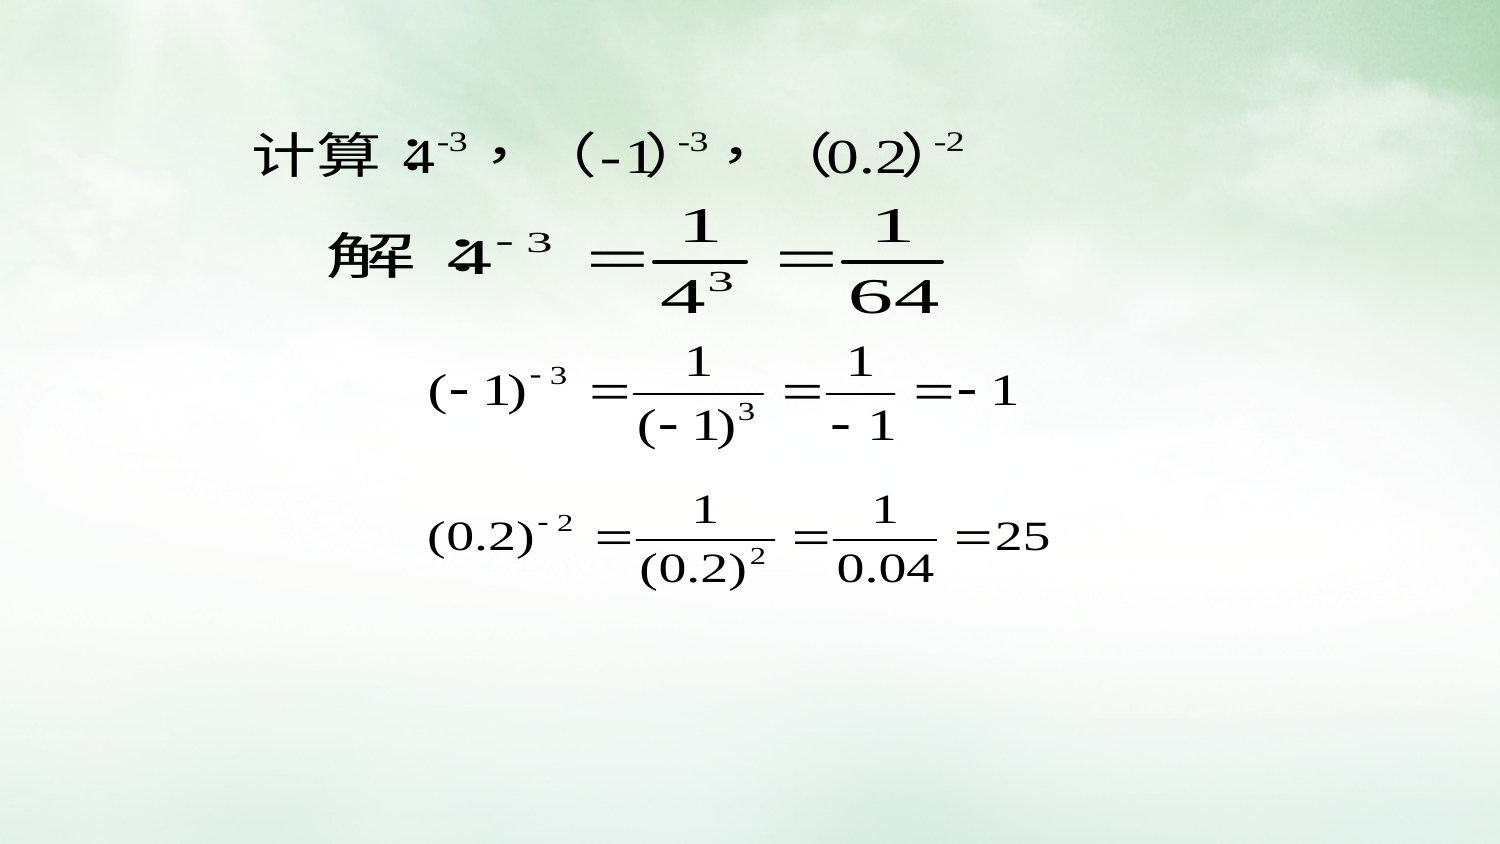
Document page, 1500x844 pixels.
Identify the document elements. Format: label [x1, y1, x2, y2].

text_box [313, 194, 959, 325]
text_box [242, 120, 974, 341]
text_box [419, 484, 1058, 599]
picture [0, 0, 1500, 844]
text_box [419, 334, 1023, 458]
